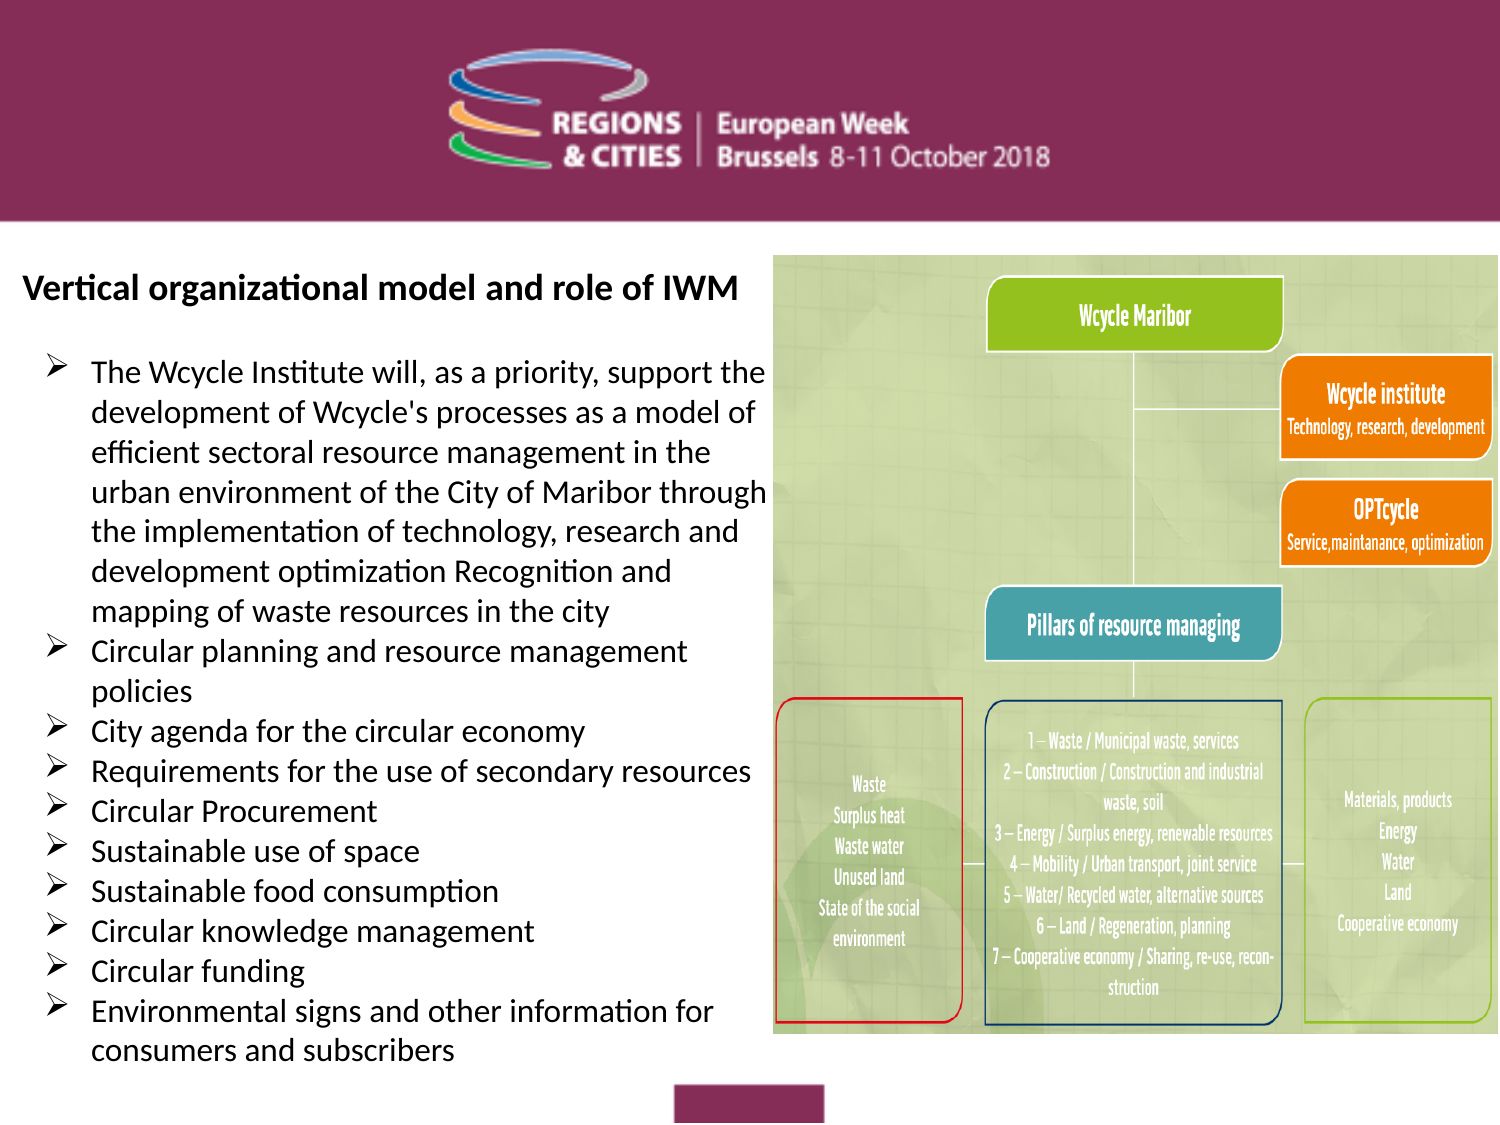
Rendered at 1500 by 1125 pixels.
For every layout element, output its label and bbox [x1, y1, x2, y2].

list [0, 0, 1500, 1124]
picture [773, 255, 1499, 1035]
